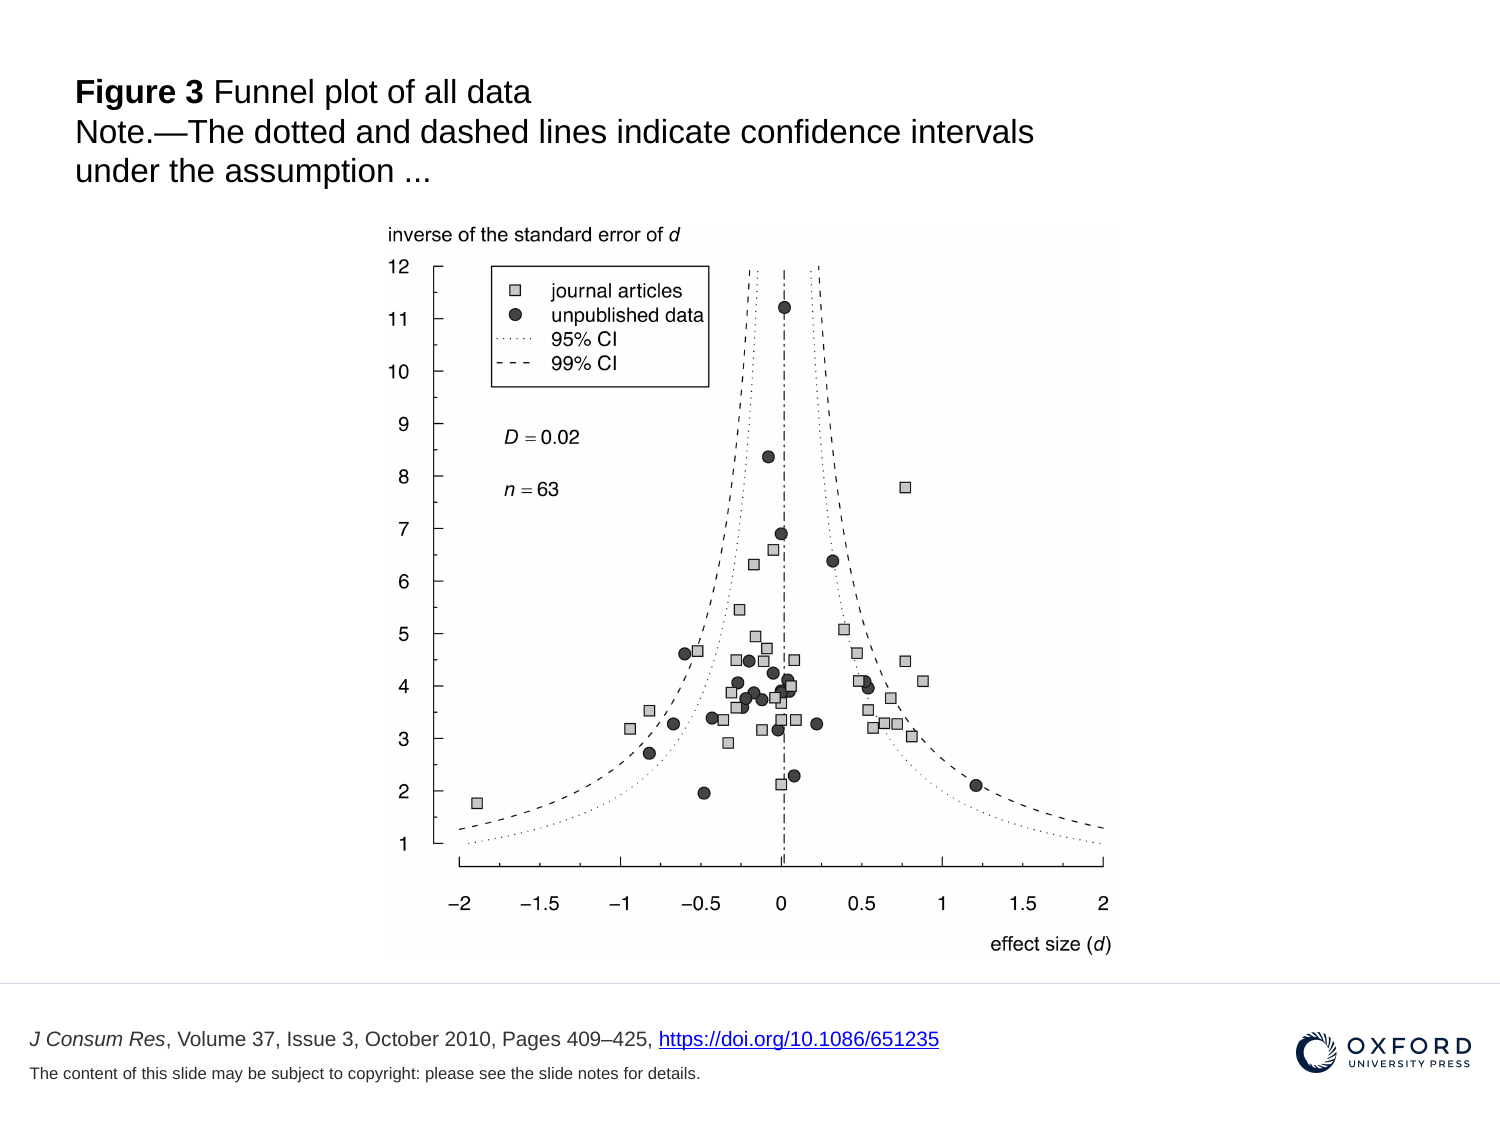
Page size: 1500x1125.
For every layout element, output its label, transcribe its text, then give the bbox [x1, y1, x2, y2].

picture [1296, 1032, 1471, 1073]
title Figure 3 Funnel plot of all data Note.—The dotted and dashed lines indicate confidence intervals under the assumption ... [75, 69, 1078, 171]
picture [387, 224, 1115, 957]
footer J Consum Res, Volume 37, Issue 3, October 2010, Pages 409–425, https://doi.org/10.1086/651235 The content of this slide may be subject to copyright: please see the slide notes for details. [0, 983, 1260, 1125]
